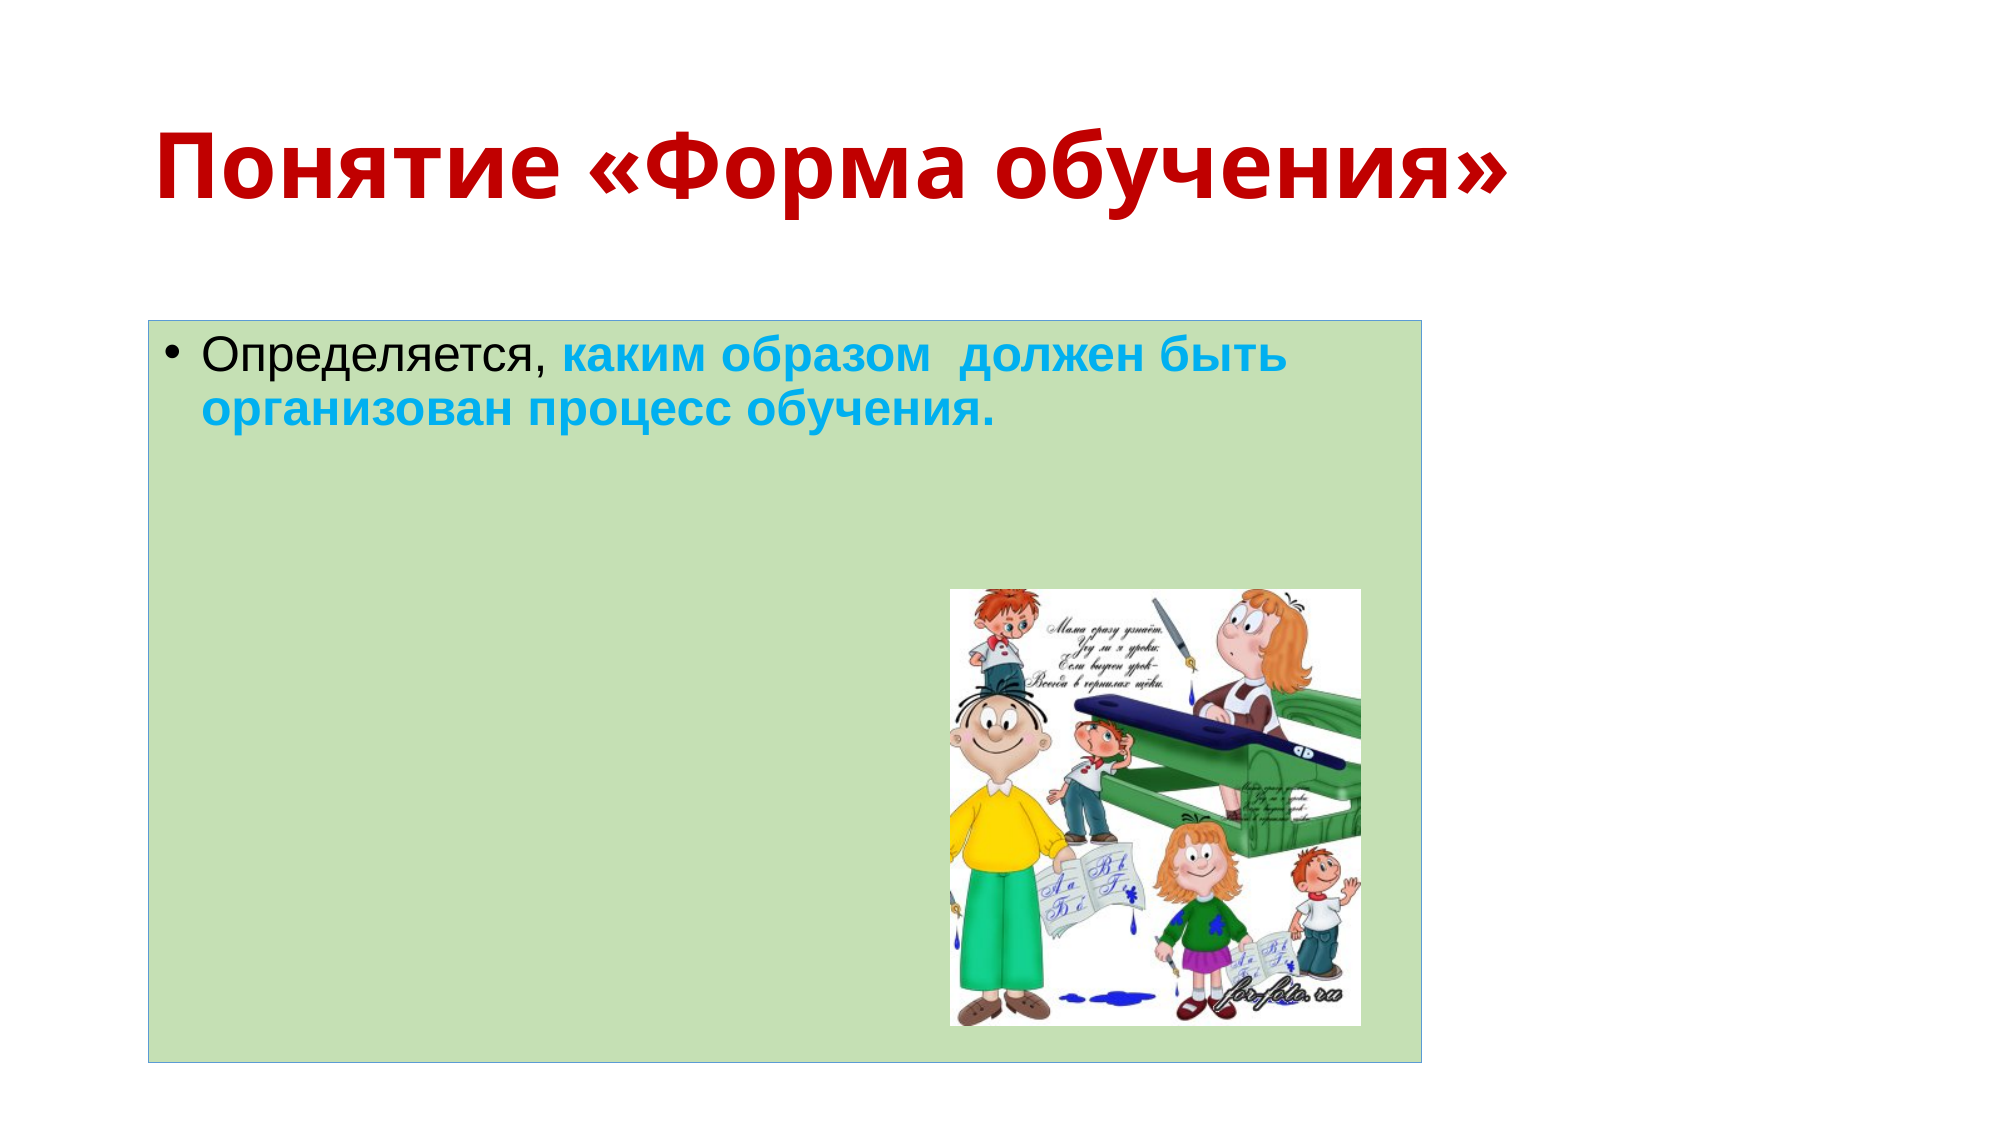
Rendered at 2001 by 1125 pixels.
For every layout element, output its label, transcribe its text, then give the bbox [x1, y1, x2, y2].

list Определяется, каким образом должен быть организован процесс обучения. [148, 320, 1422, 1063]
title Понятие «Форма обучения» [137, 59, 1863, 278]
picture [950, 589, 1361, 1026]
